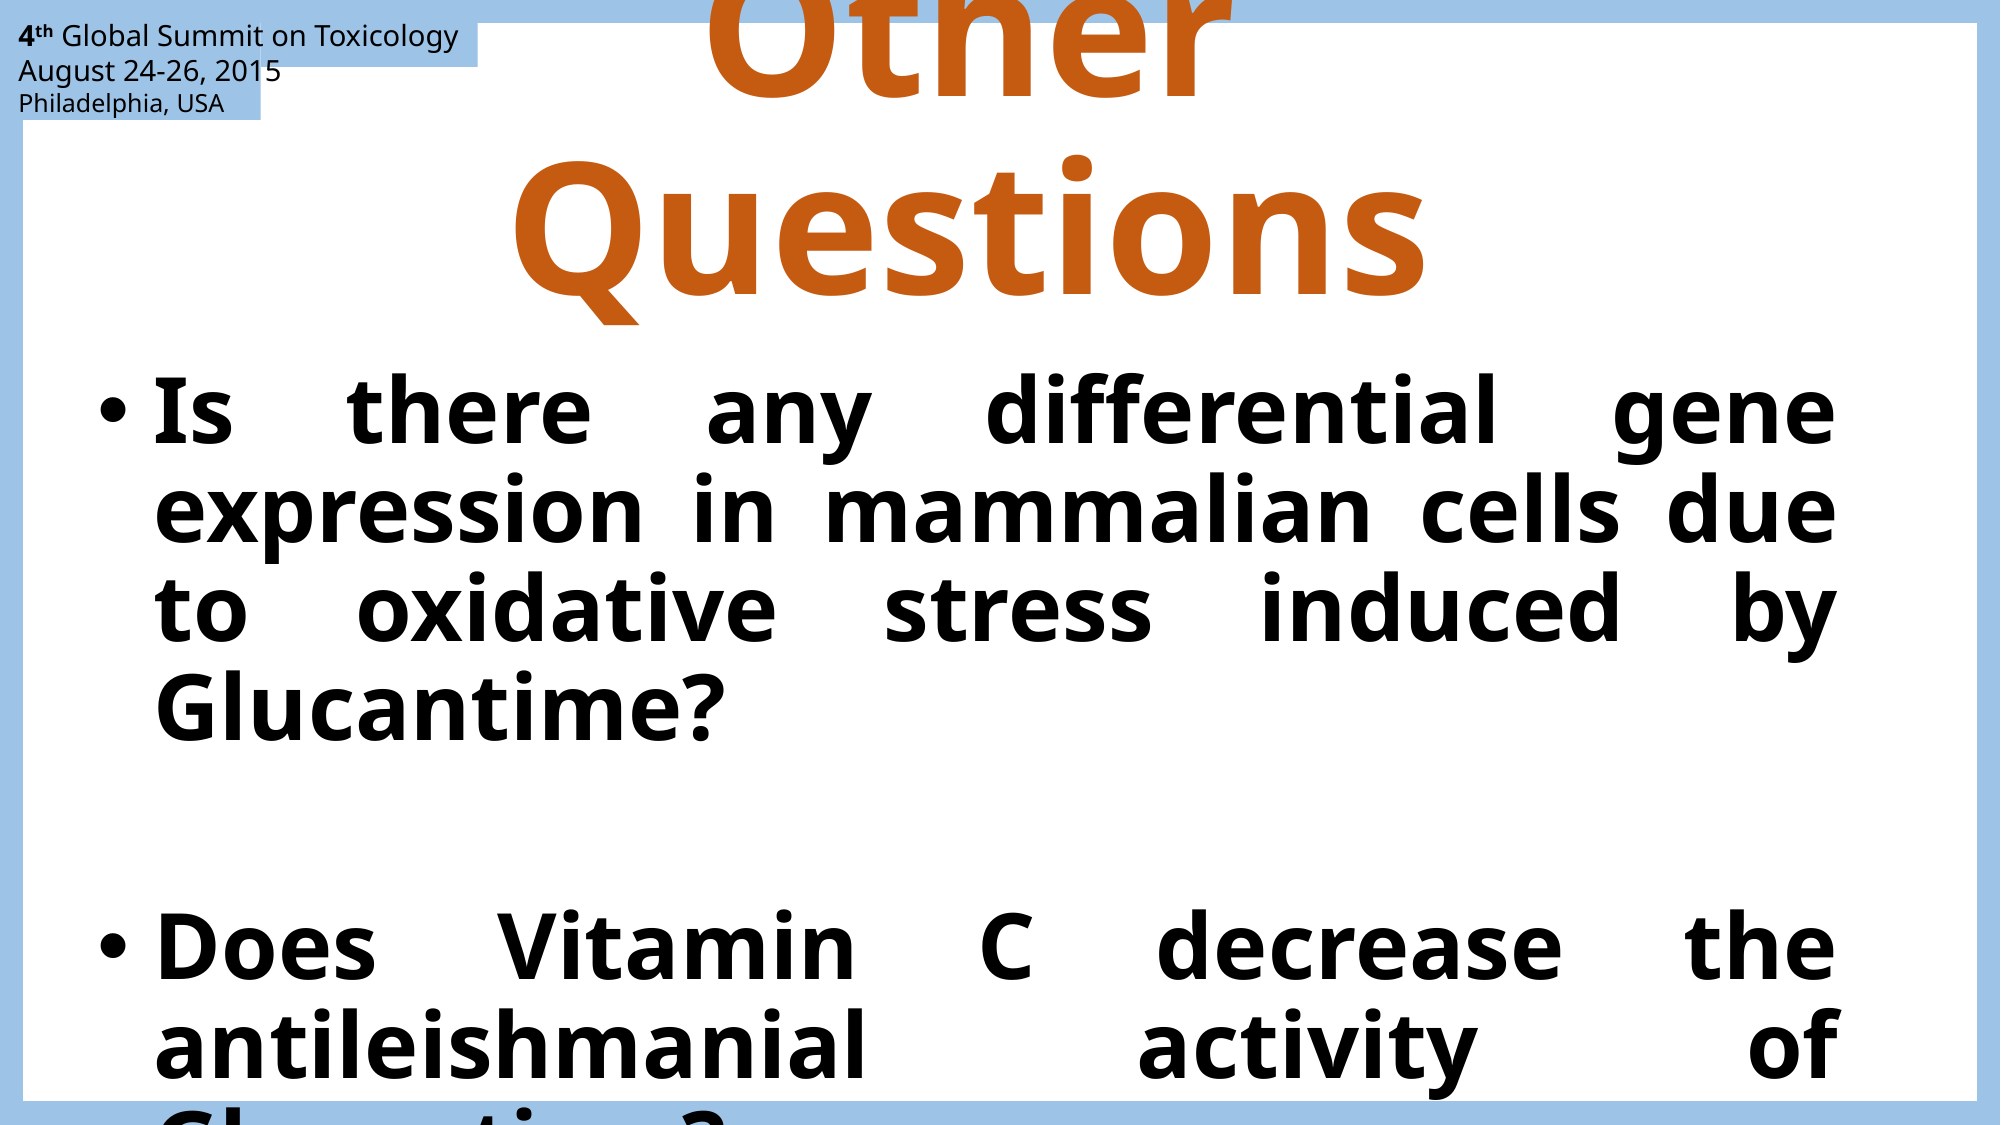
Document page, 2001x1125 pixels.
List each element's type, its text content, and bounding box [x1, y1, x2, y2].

text_box 4th Global Summit on Toxicology August 24-26, 2015 Philadelphia, USA [3, 0, 583, 139]
text_box [10, 9, 1990, 1114]
text_box Other Questions [293, 154, 1644, 342]
text_box Is there any differential gene expression in mammalian cells due to oxidative stress induced by Glucantime? Does Vitamin C decrease the antileishmanial activity of Glucantime? [82, 356, 1855, 1018]
